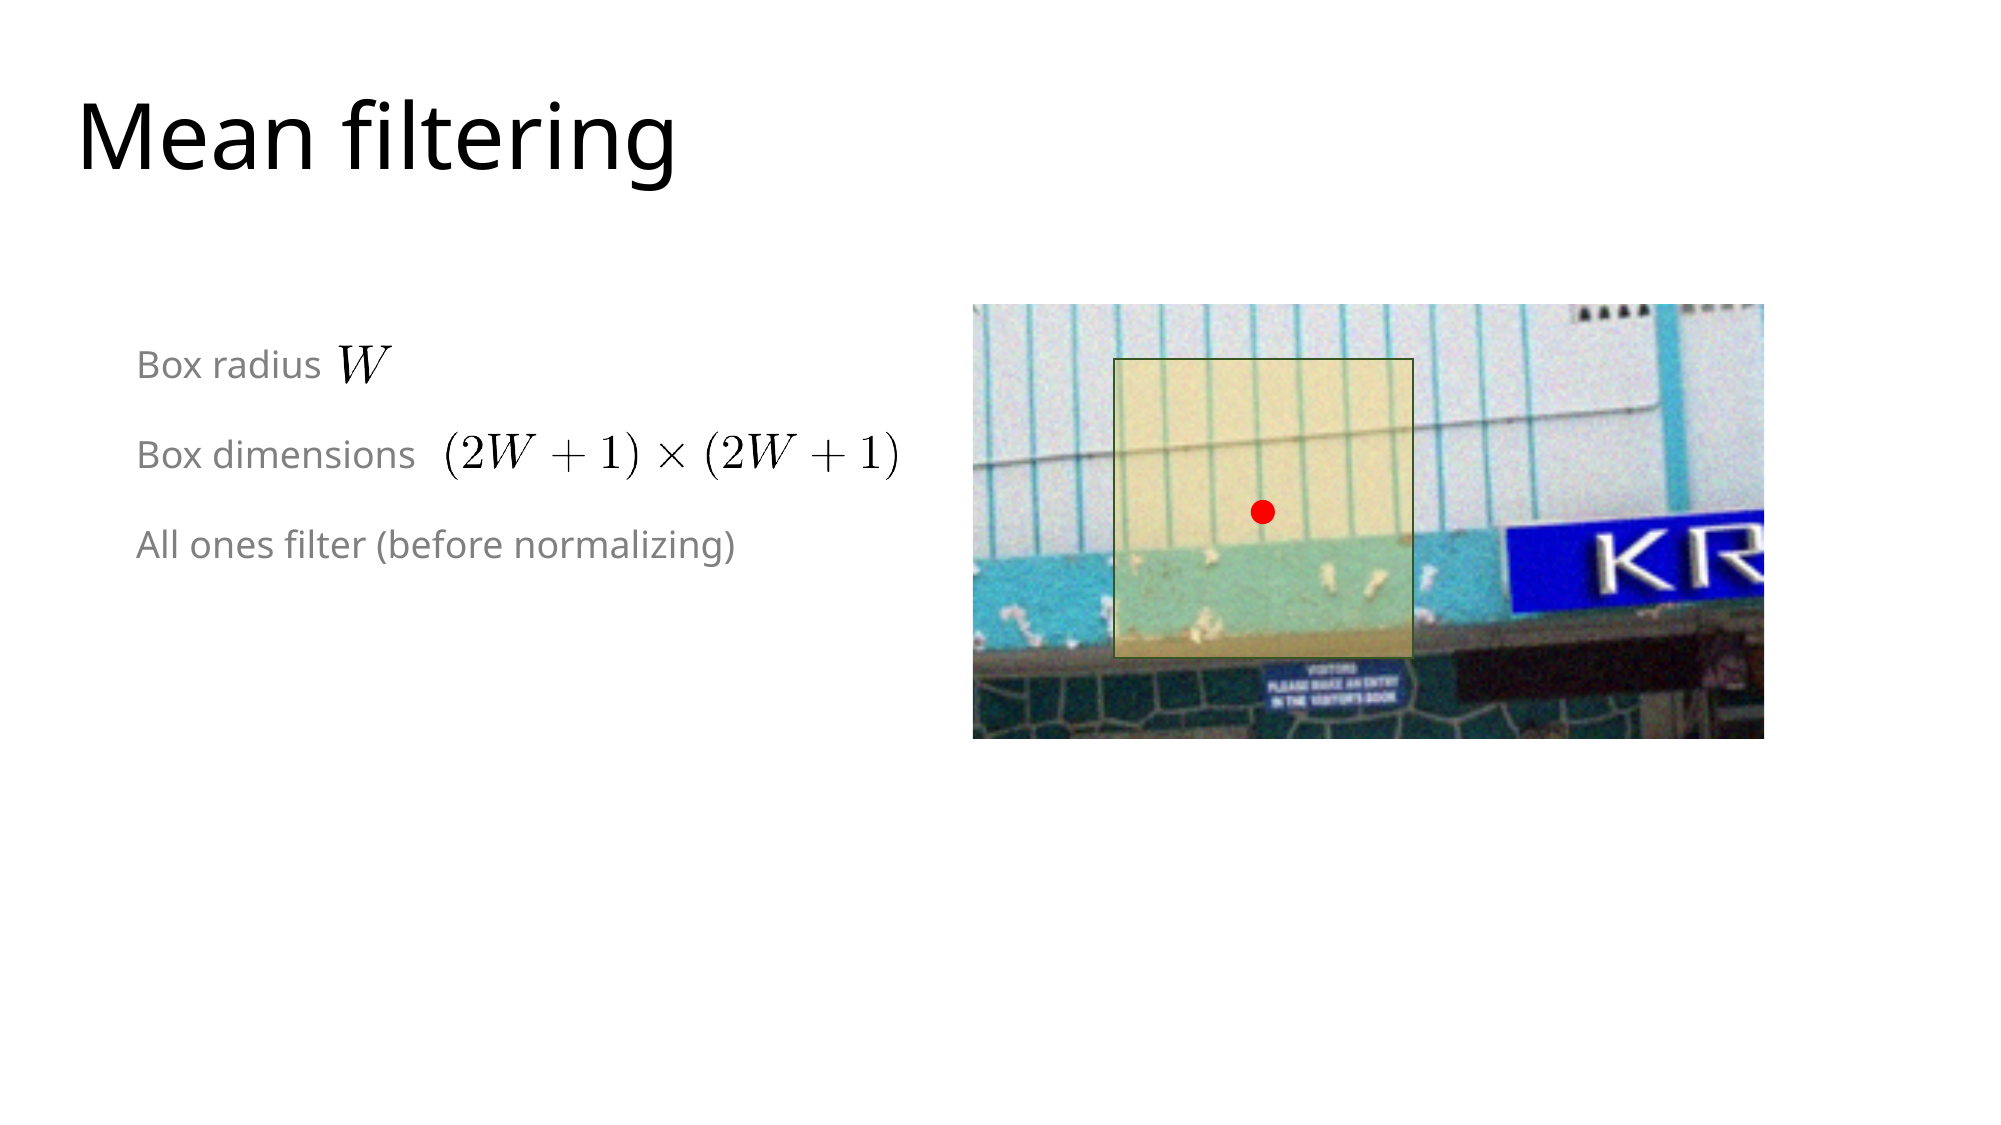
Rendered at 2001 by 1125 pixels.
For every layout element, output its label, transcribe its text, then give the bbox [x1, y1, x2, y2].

picture [338, 345, 392, 384]
picture [972, 304, 1765, 739]
title Mean filtering [60, 0, 1786, 197]
text_box Box radius Box dimensions All ones filter (before normalizing) [121, 333, 794, 574]
picture [446, 431, 897, 481]
